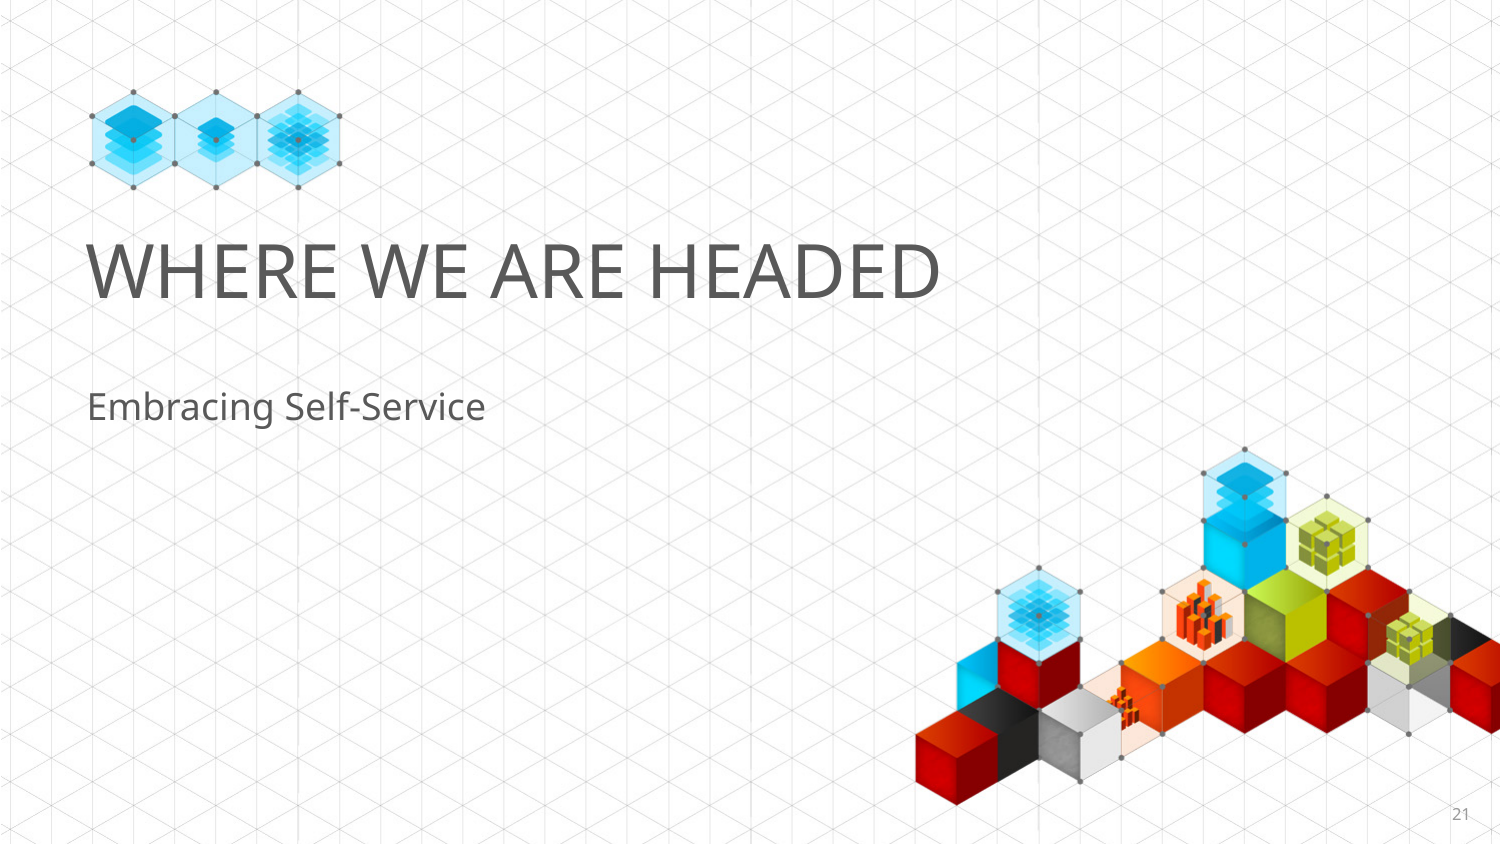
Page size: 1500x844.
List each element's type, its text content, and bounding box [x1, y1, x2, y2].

list Embracing Self-Service [71, 375, 1037, 560]
title Where we are headed [70, 215, 1346, 366]
picture [1, 0, 1500, 844]
slide_number 21 [1425, 792, 1486, 838]
